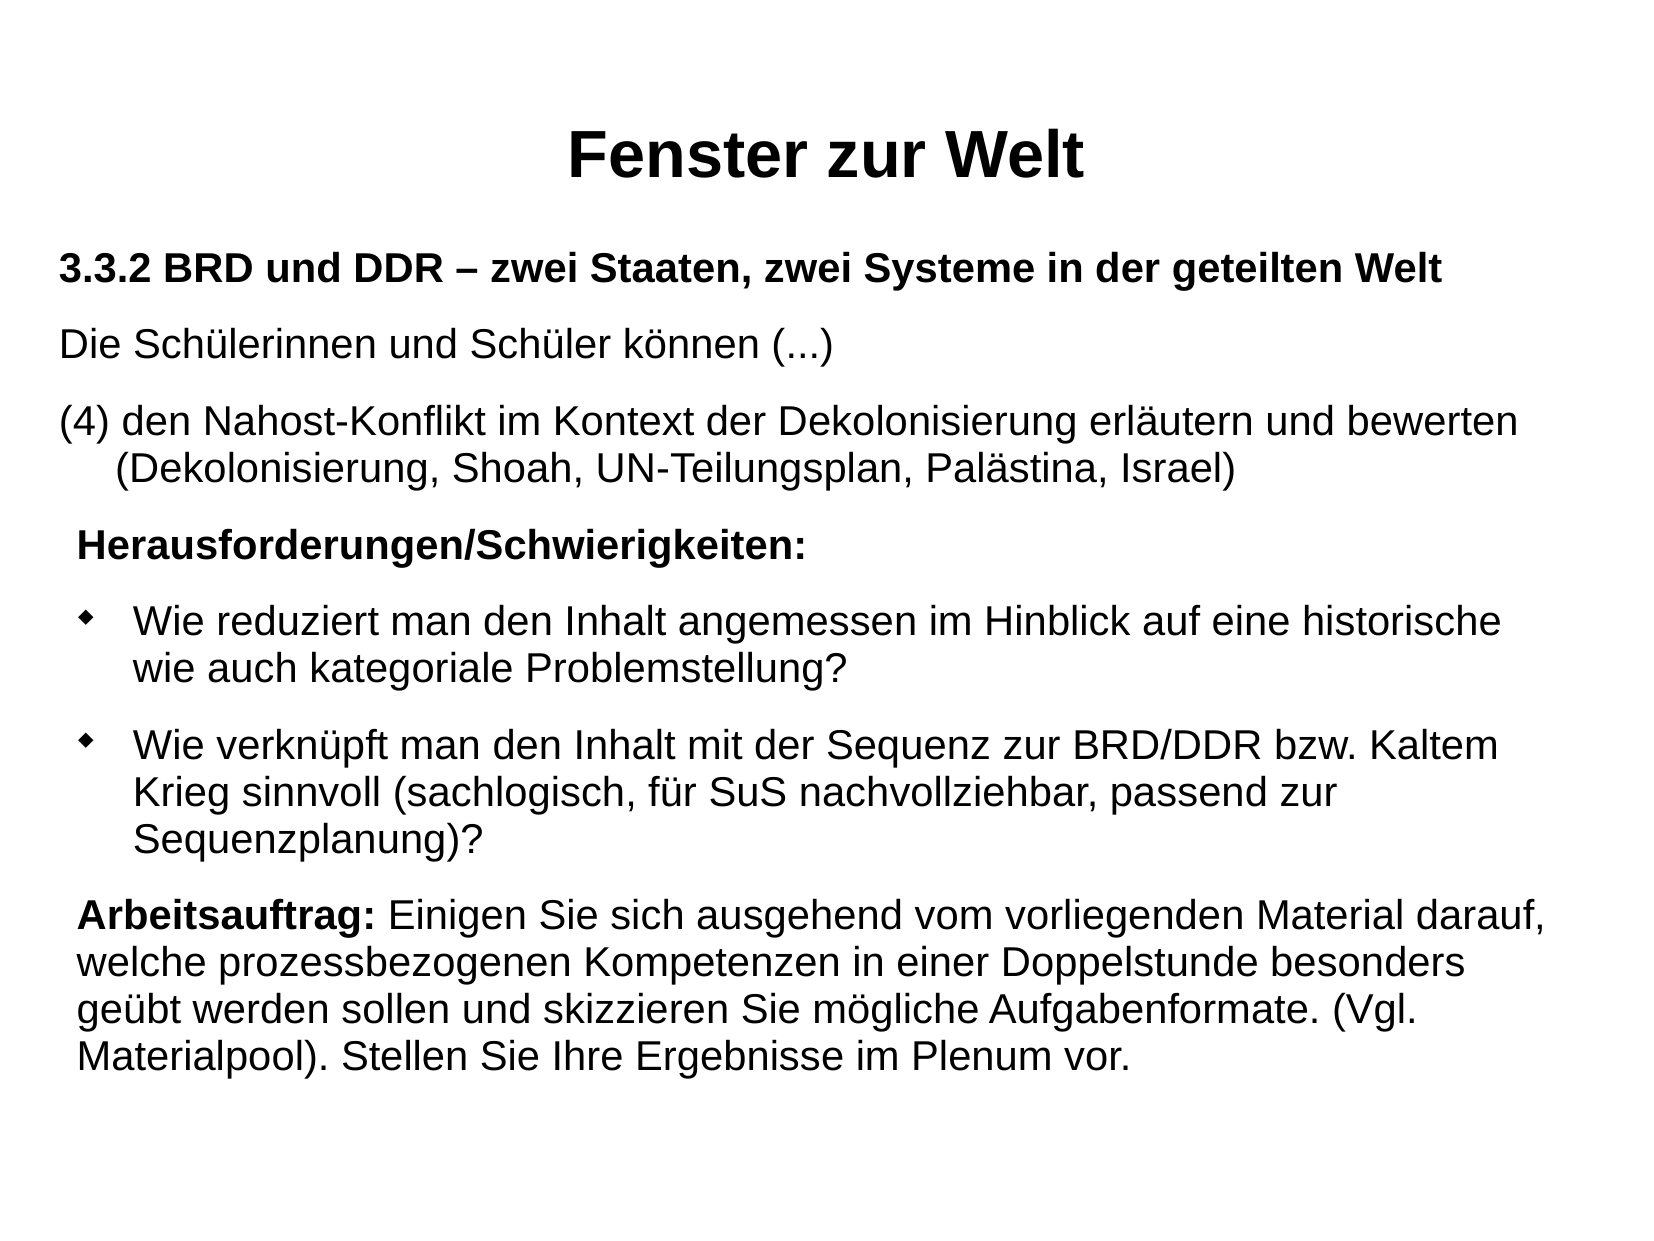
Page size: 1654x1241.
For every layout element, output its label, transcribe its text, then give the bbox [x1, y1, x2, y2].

title Fenster zur Welt [82, 49, 1571, 257]
list 3.3.2 BRD und DDR – zwei Staaten, zwei Systeme in der geteilten Welt Die Schülerinnen und Schüler können (...) (4) den Nahost-Konflikt im Kontext der Dekolonisierung erläutern und bewerten (Dekolonisierung, Shoah, UN-Teilungsplan, Palästina, Israel) Herausforderungen/Schwierigkeiten: Wie reduziert man den Inhalt angemessen im Hinblick auf eine historische wie auch kategoriale Problemstellung? Wie verknüpft man den Inhalt mit der Sequenz zur BRD/DDR bzw. Kaltem Krieg sinnvoll (sachlogisch, für SuS nachvollziehbar, passend zur Sequenzplanung)? Arbeitsauftrag: Einigen Sie sich ausgehend vom vorliegenden Material darauf, welche prozessbezogenen Kompetenzen in einer Doppelstunde besonders geübt werden sollen und skizzieren Sie mögliche Aufgabenformate. (Vgl. Materialpool). Stellen Sie Ihre Ergebnisse im Plenum vor. [58, 242, 1547, 1128]
